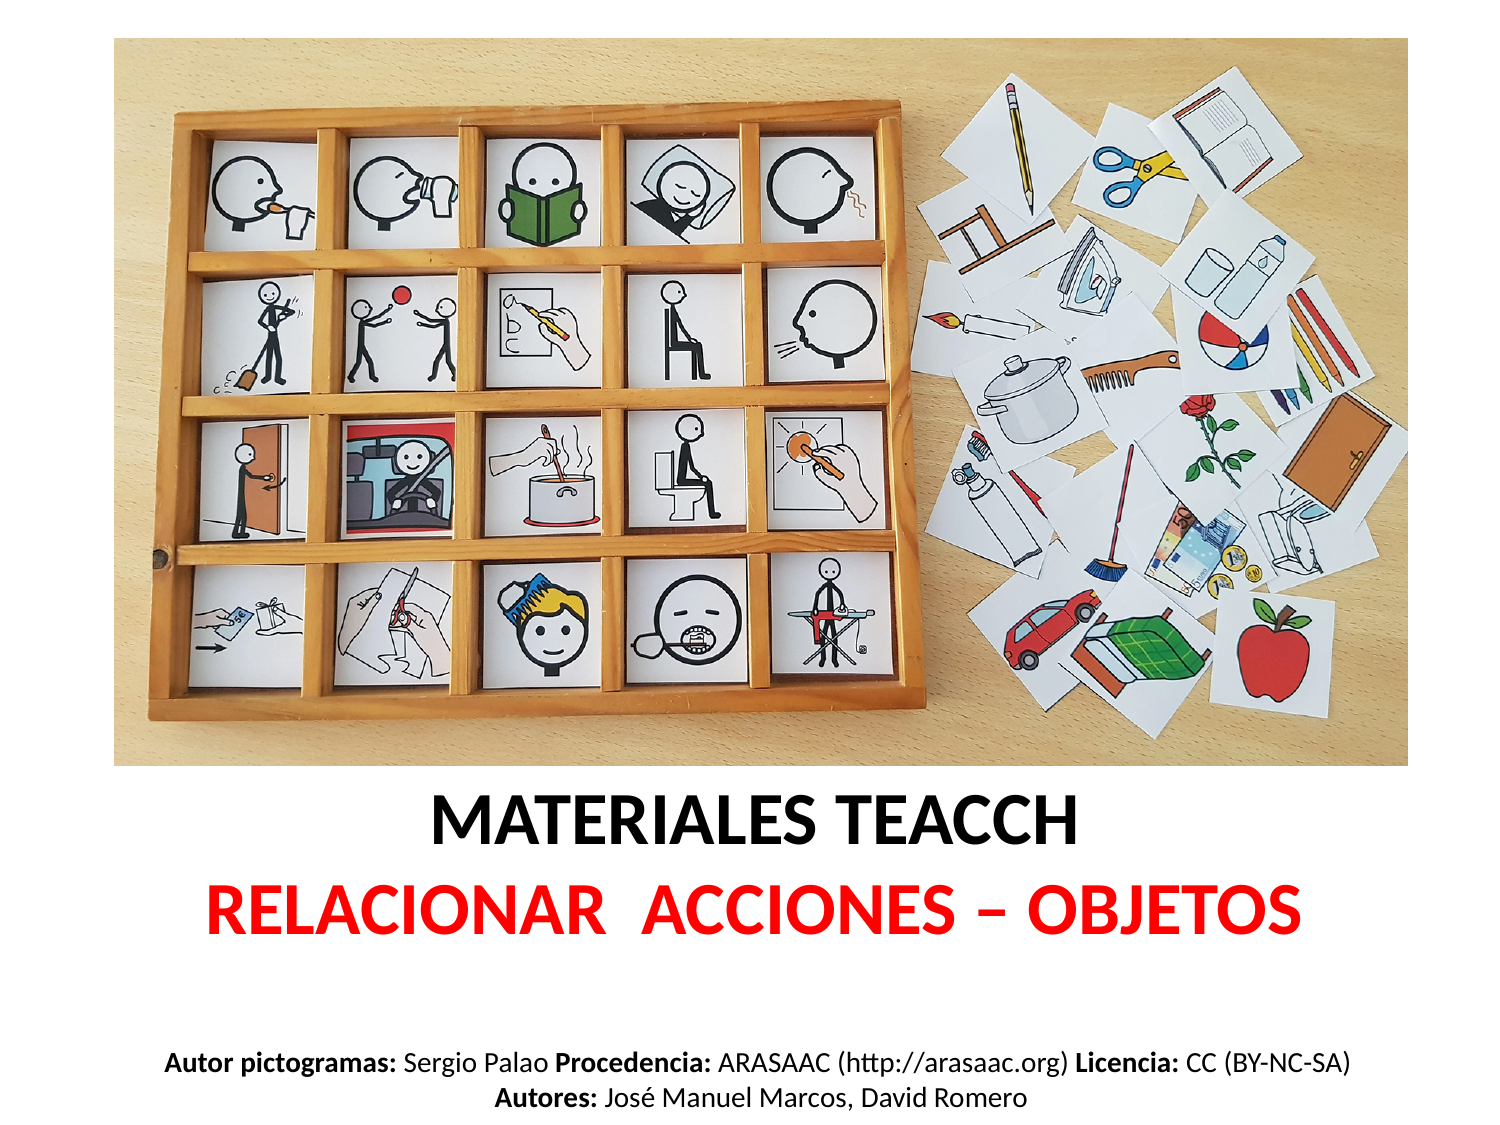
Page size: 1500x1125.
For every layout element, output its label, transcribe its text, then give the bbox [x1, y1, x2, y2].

picture [114, 38, 1408, 766]
text_box Autor pictogramas: Sergio Palao Procedencia: ARASAAC (http://arasaac.org) Licencia: CC (BY-NC-SA) Autores: José Manuel Marcos, David Romero [60, 1036, 1462, 1121]
text_box MATERIALES TEACCH RELACIONAR ACCIONES – OBJETOS [40, 761, 1469, 957]
